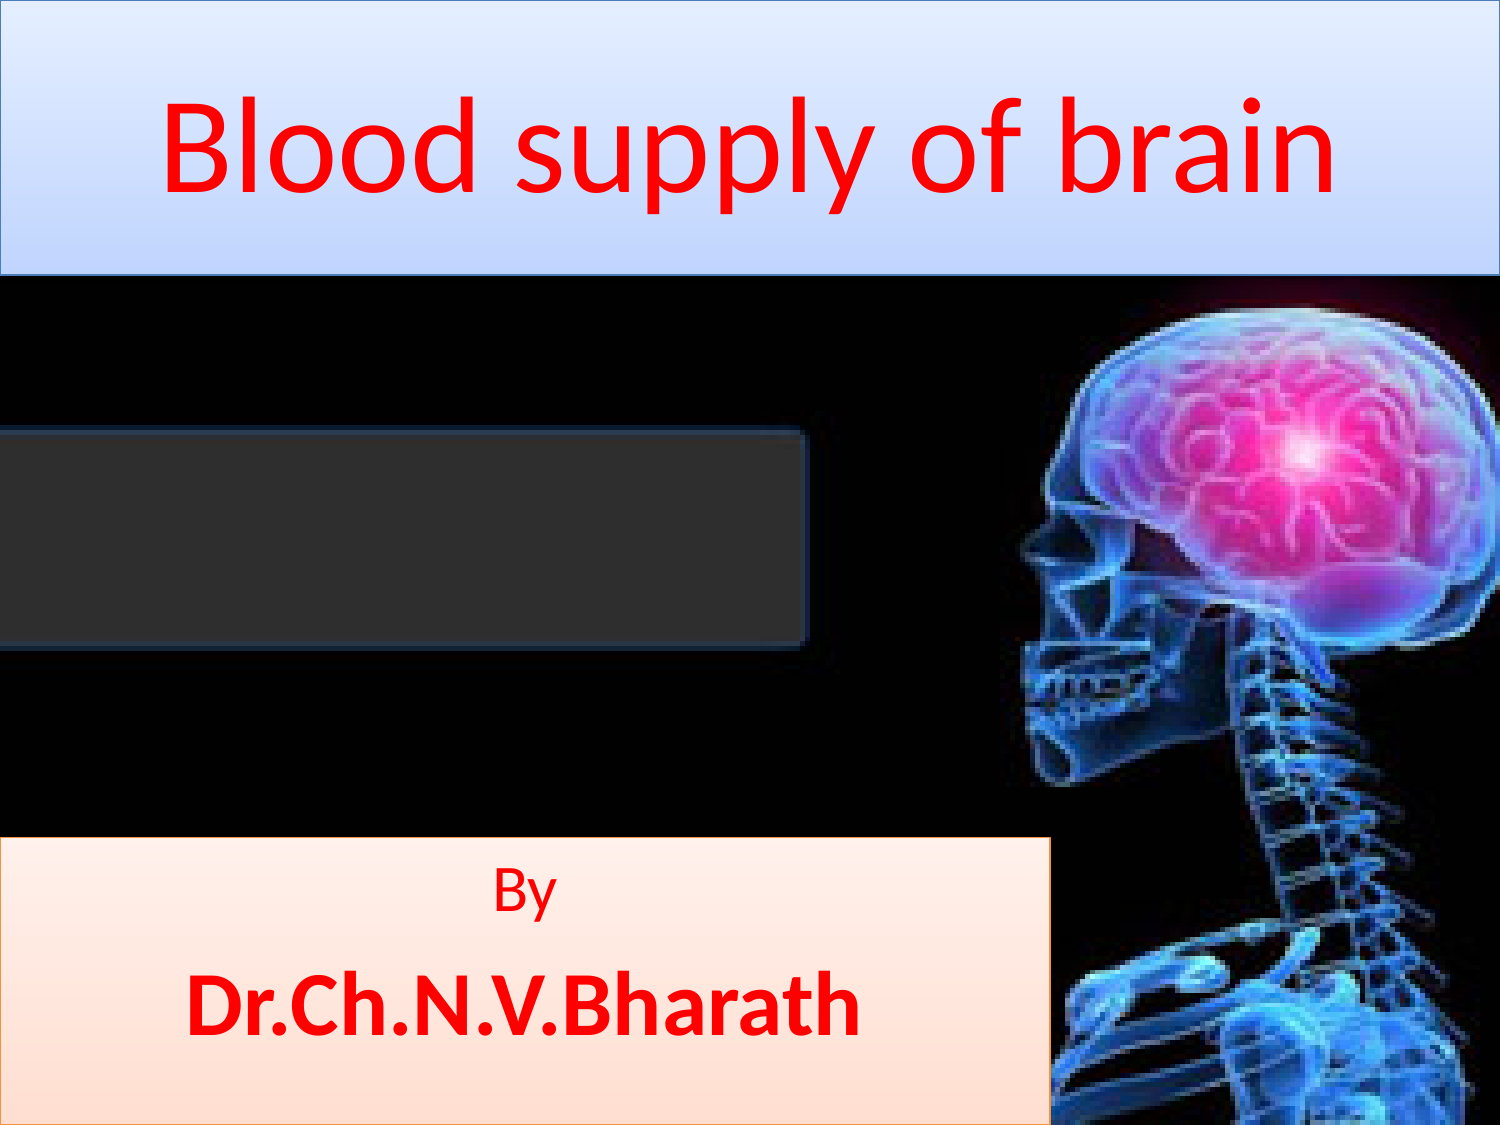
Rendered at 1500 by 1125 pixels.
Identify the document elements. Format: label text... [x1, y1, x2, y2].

title Blood supply of brain [0, 0, 1500, 276]
subtitle By Dr.Ch.N.V.Bharath [0, 837, 1051, 1125]
picture [0, 276, 1500, 1125]
